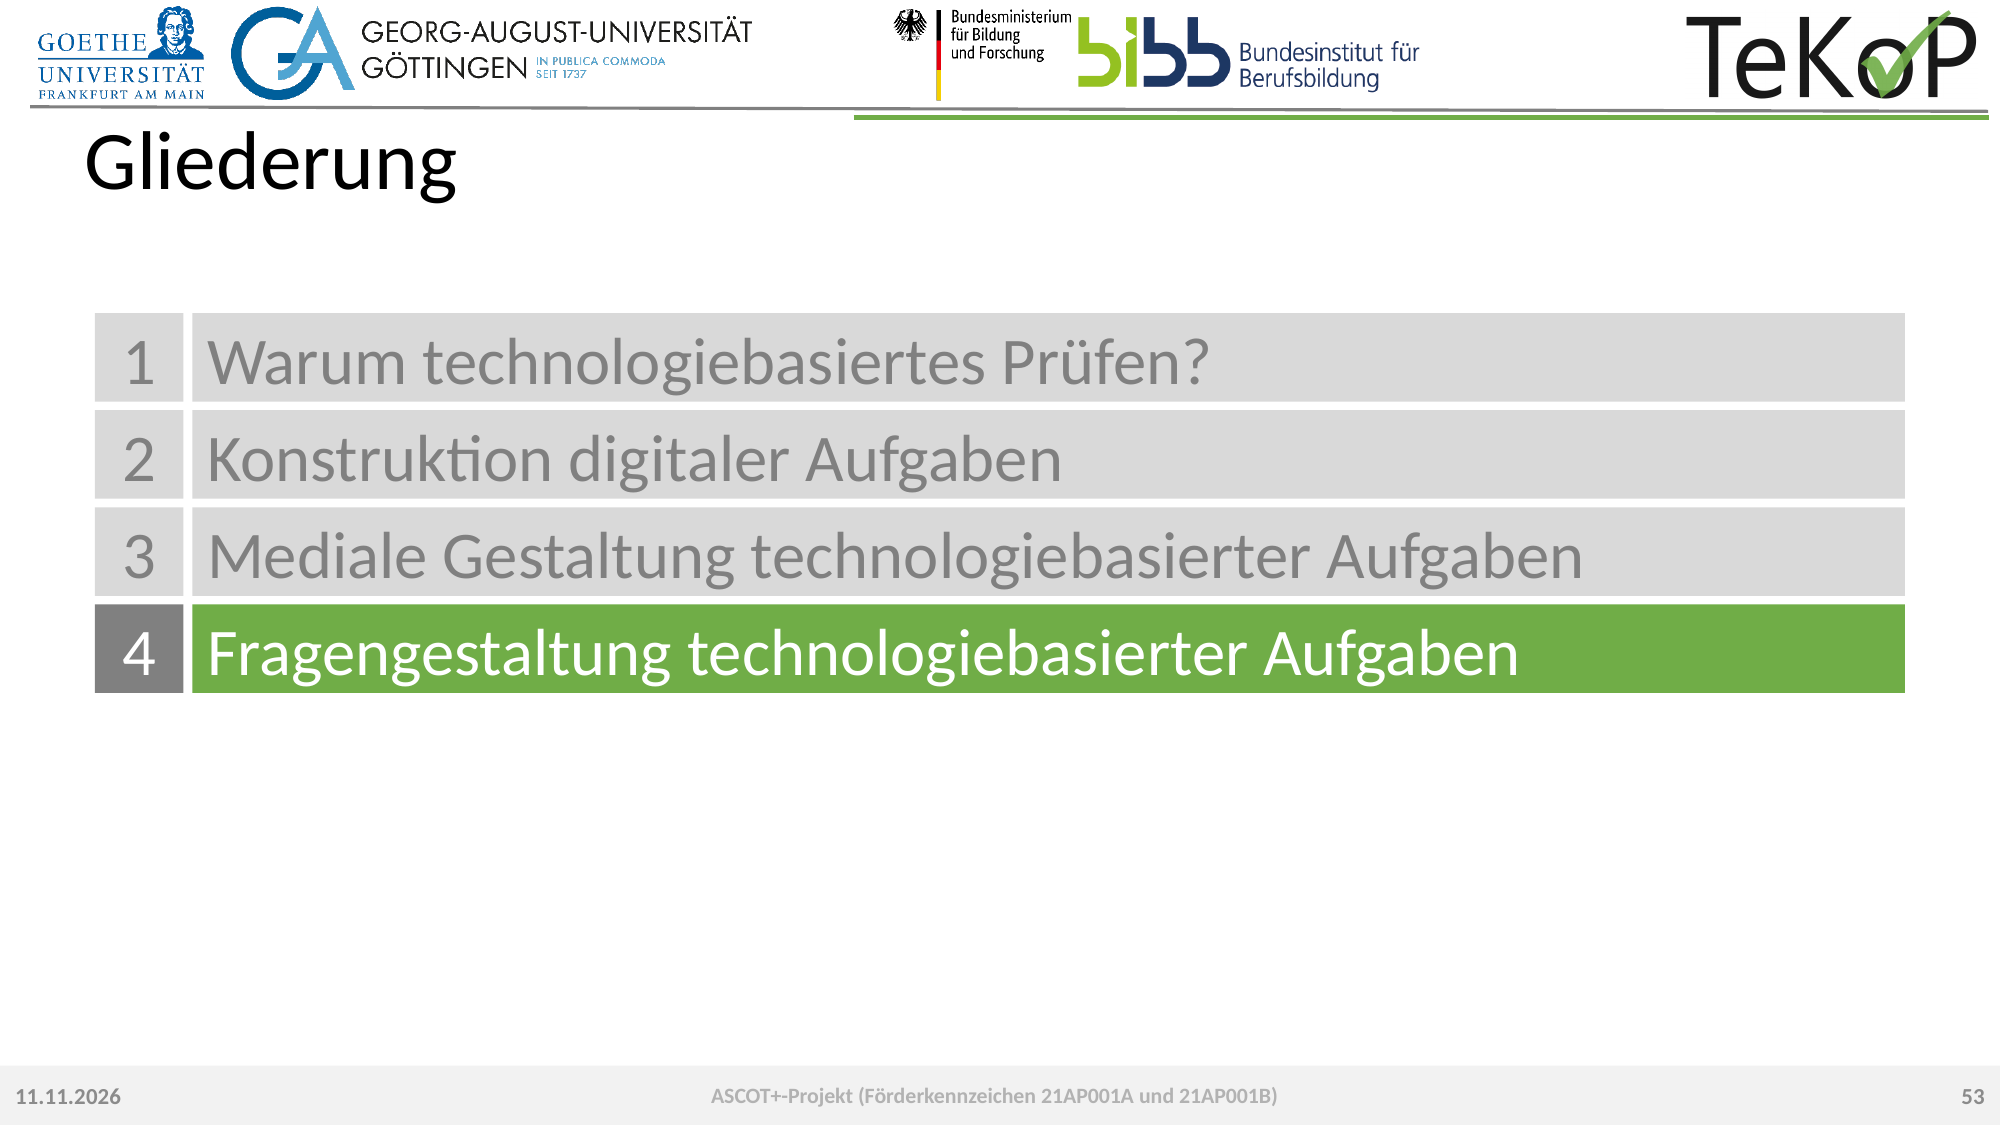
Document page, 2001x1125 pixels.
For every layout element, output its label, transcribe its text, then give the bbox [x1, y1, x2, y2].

picture [231, 6, 752, 100]
text_box 2 [94, 410, 184, 499]
picture [38, 6, 204, 99]
text_box Warum technologiebasiertes Prüfen? [192, 313, 1905, 402]
text_box Mediale Gestaltung technologiebasierter Aufgaben [192, 507, 1905, 596]
text_box 3 [94, 507, 184, 596]
text_box 1 [94, 313, 184, 402]
title Gliederung [69, 118, 1901, 207]
text_box Konstruktion digitaler Aufgaben [192, 410, 1905, 499]
picture [1685, 9, 1978, 99]
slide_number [0, 1065, 254, 1125]
picture [891, 6, 1071, 102]
picture [1075, 14, 1420, 94]
footer ASCOT+-Projekt (Förderkennzeichen 21AP001A und 21AP001B) [254, 1065, 1736, 1125]
text_box Fragengestaltung technologiebasierter Aufgaben [191, 603, 1906, 694]
text_box 4 [94, 603, 184, 694]
slide_number 53 [1753, 1065, 2000, 1125]
